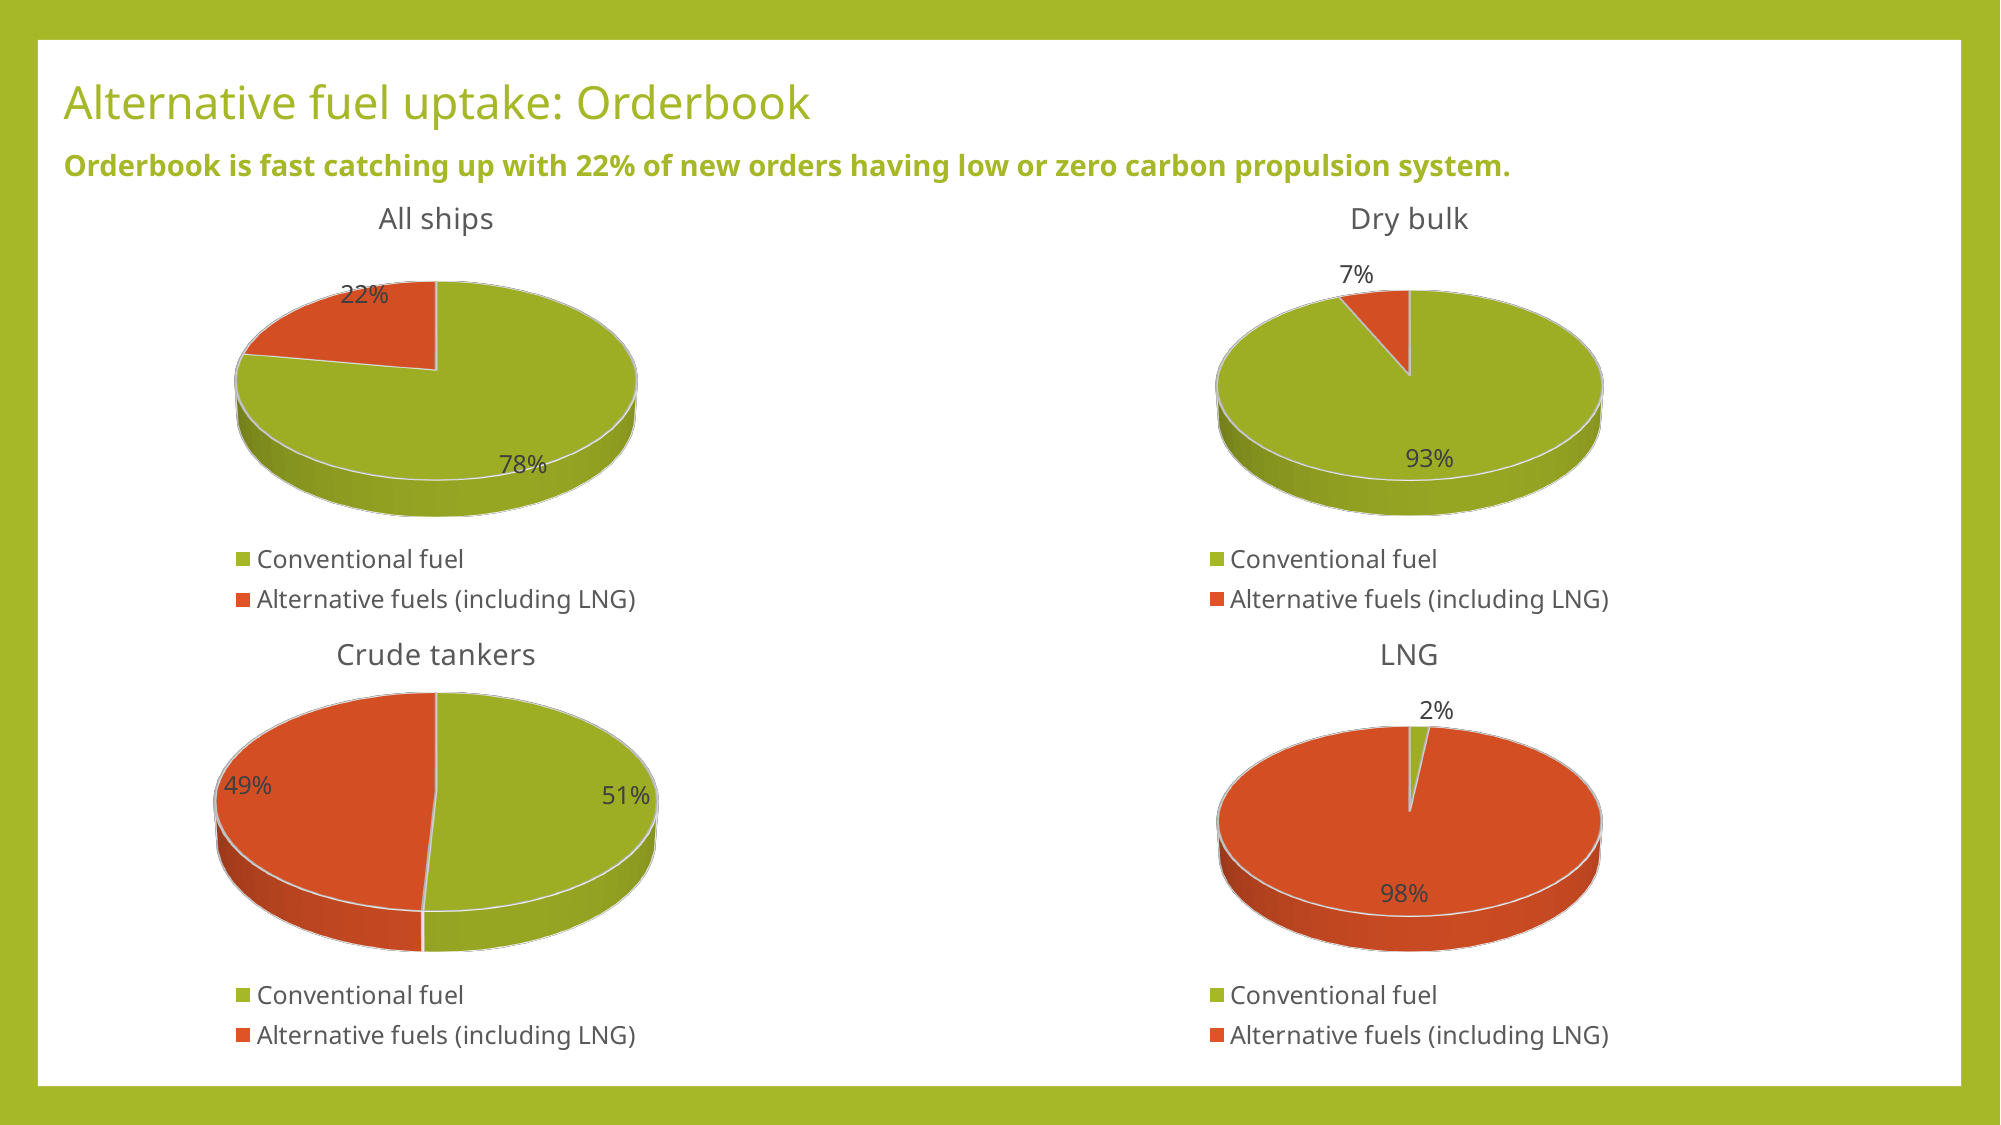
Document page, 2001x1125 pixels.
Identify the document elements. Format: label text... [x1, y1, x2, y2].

text_box Alternative fuel uptake: Orderbook [48, 66, 1290, 101]
chart [1034, 172, 1785, 1059]
chart [60, 172, 812, 1059]
text_box Orderbook is fast catching up with 22% of new orders having low or zero carbon propulsion system. [48, 101, 1785, 228]
